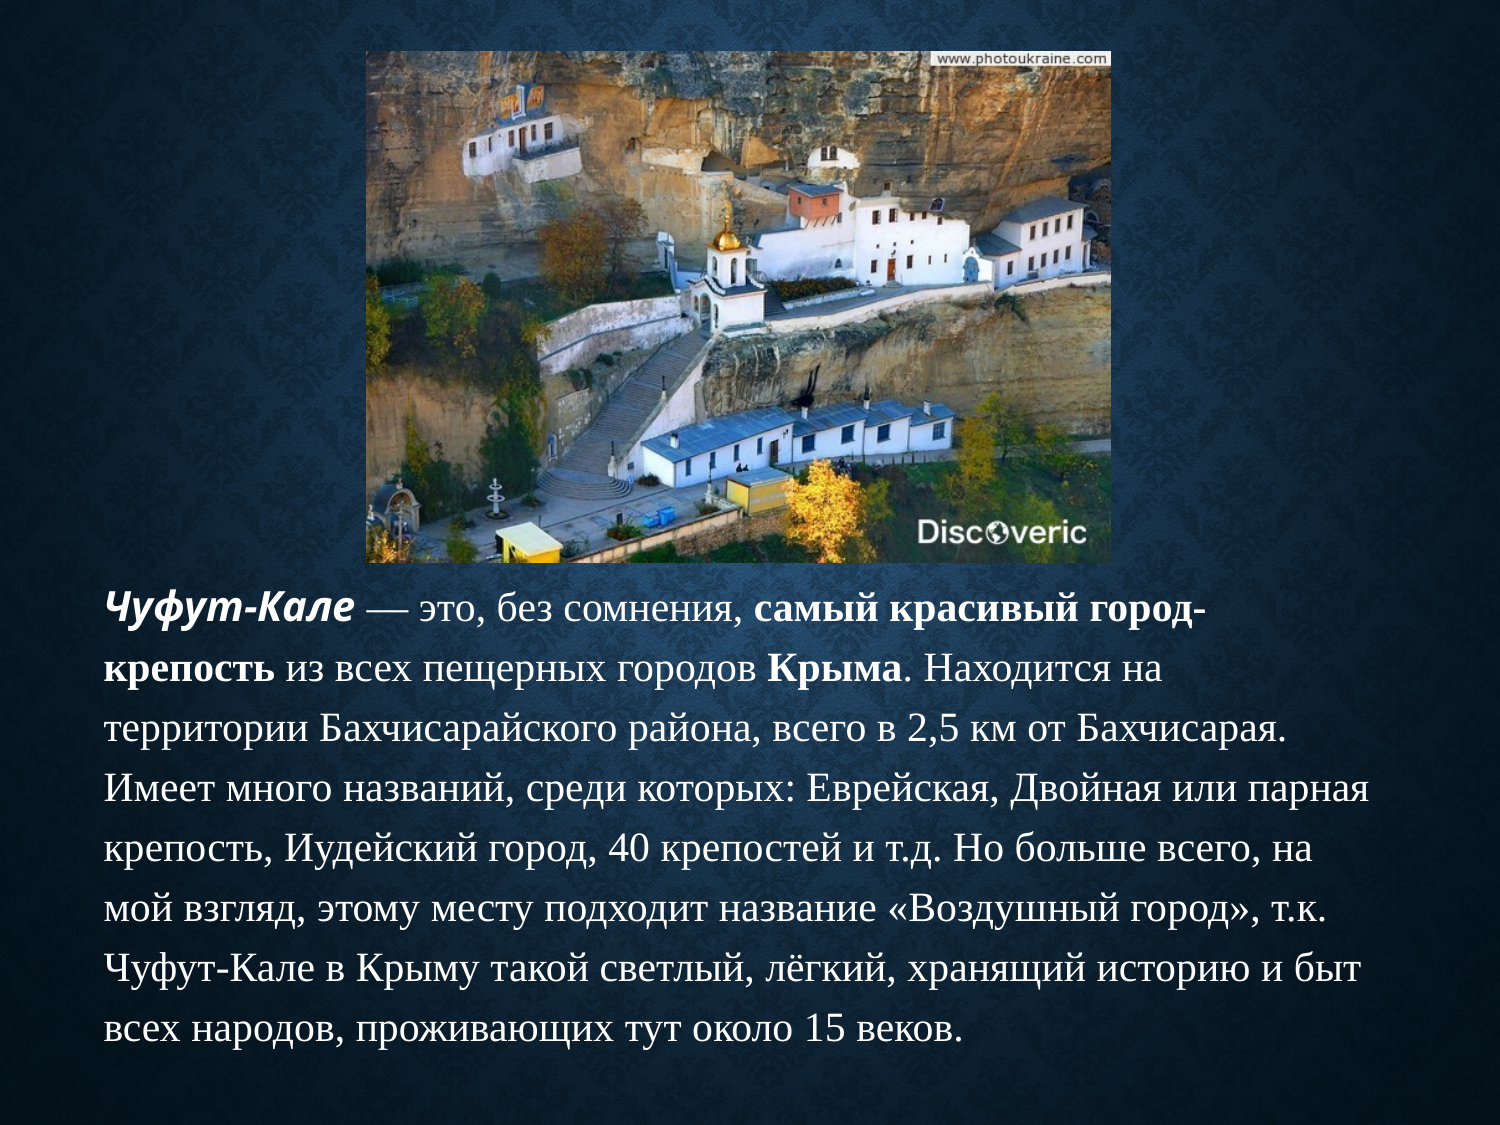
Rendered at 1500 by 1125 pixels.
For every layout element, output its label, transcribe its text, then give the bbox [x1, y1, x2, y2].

list Чуфут-Кале — это, без сомнения, самый красивый город-крепость из всех пещерных городов Крыма. Находится на территории Бахчисарайского района, всего в 2,5 км от Бахчисарая. Имеет много названий, среди которых: Еврейская, Двойная или парная крепость, Иудейский город, 40 крепостей и т.д. Но больше всего, на мой взгляд, этому месту подходит название «Воздушный город», т.к. Чуфут-Кале в Крыму такой светлый, лёгкий, хранящий историю и быт всех народов, проживающих тут около 15 веков. [88, 562, 1388, 929]
picture [365, 50, 1111, 563]
